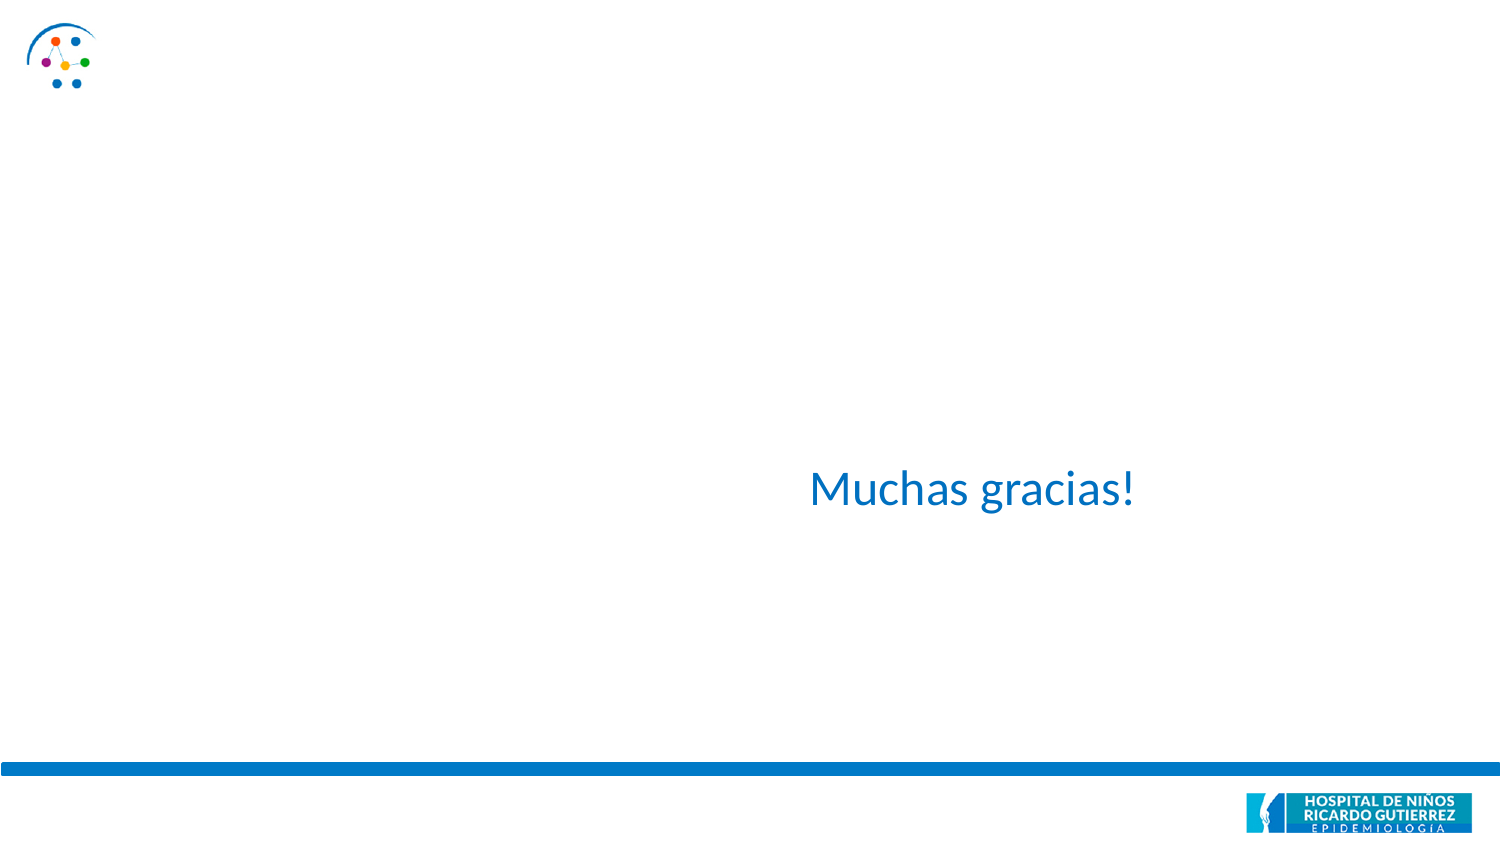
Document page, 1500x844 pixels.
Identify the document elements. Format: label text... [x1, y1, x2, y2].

text_box Muchas gracias! [794, 448, 1153, 524]
picture [0, 0, 1500, 844]
